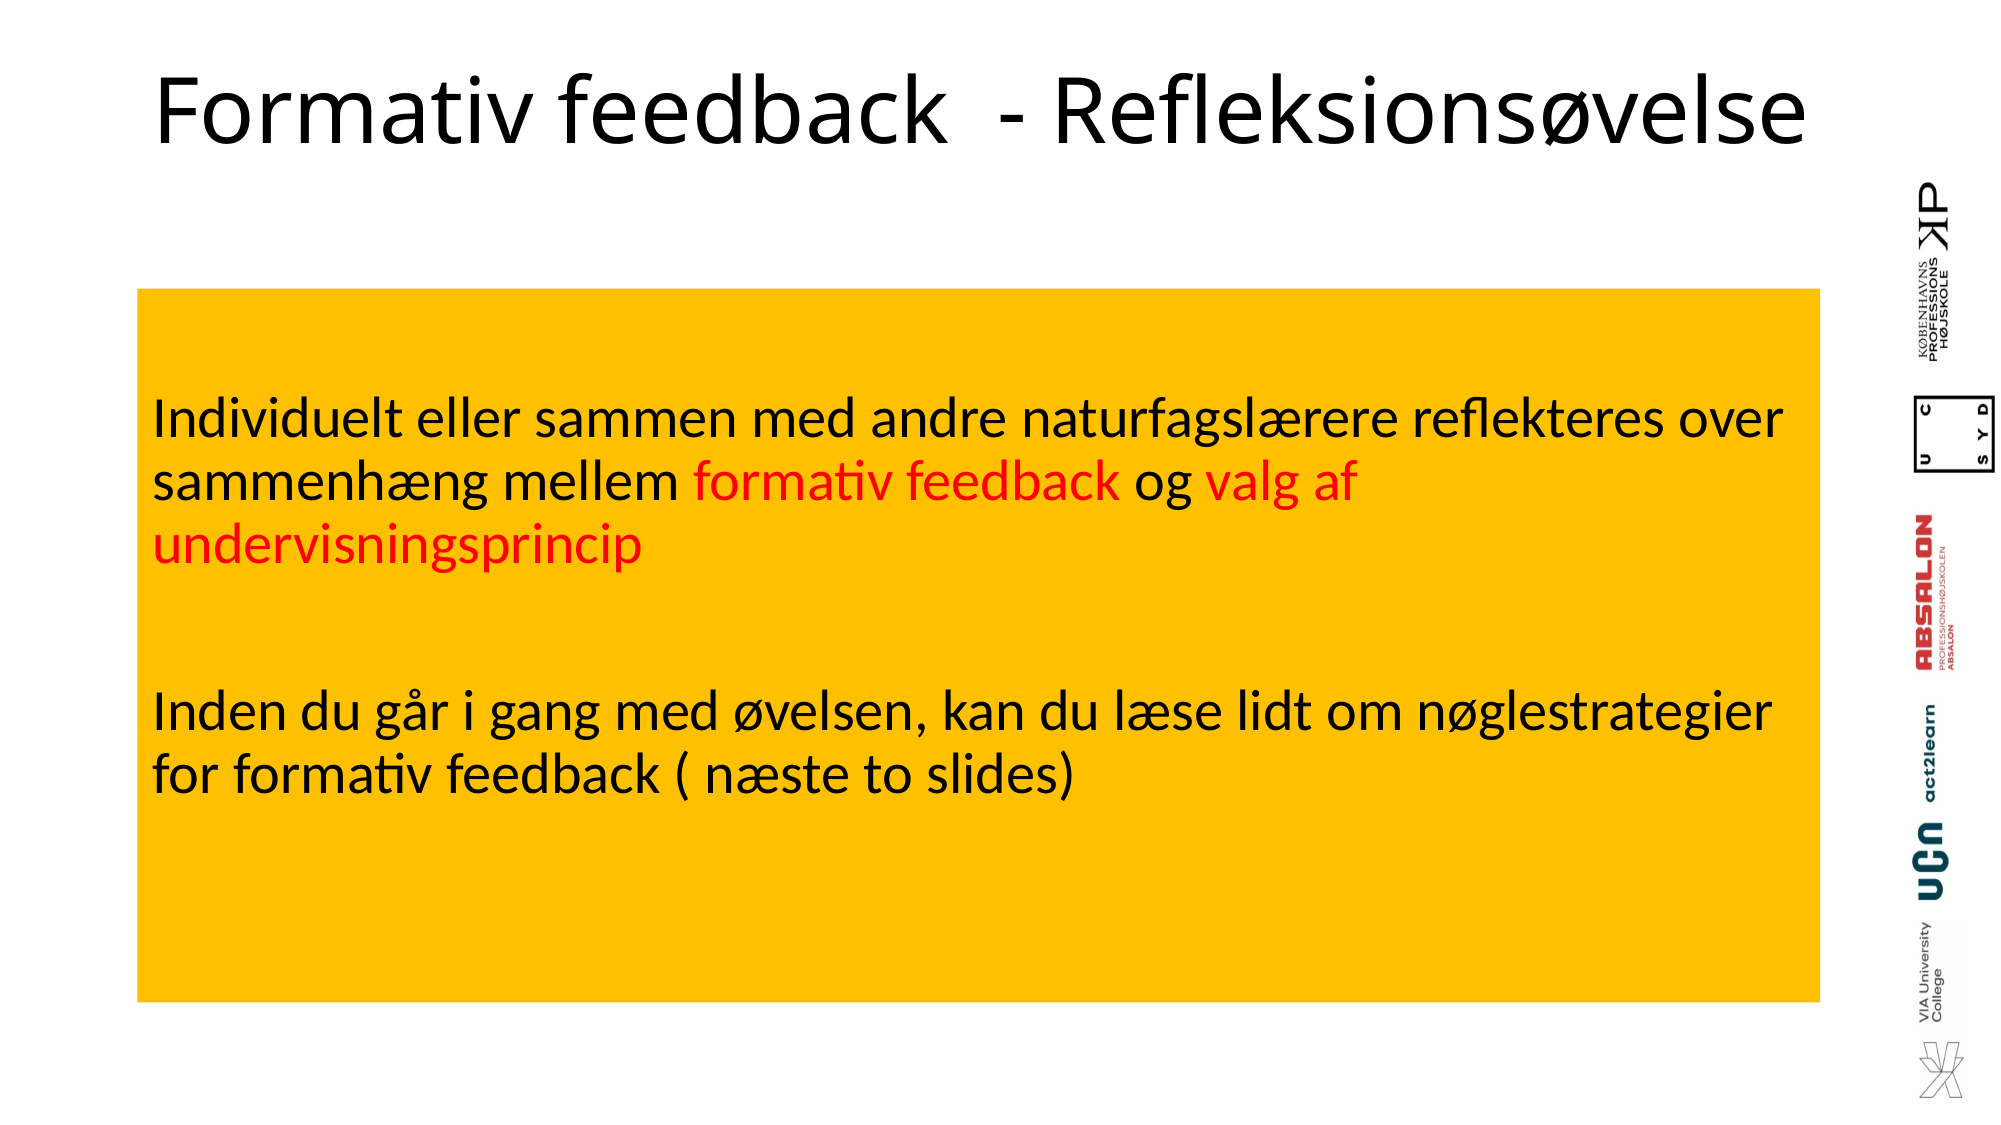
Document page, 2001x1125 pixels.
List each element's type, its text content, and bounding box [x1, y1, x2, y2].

title Formativ feedback - Refleksionsøvelse [137, 59, 1863, 278]
list Individuelt eller sammen med andre naturfagslærere reflekteres over sammenhæng mellem formativ feedback og valg af undervisningsprincip Inden du går i gang med øvelsen, kan du læse lidt om nøglestrategier for formativ feedback ( næste to slides) [137, 288, 1821, 1003]
picture [1470, 167, 2000, 1124]
